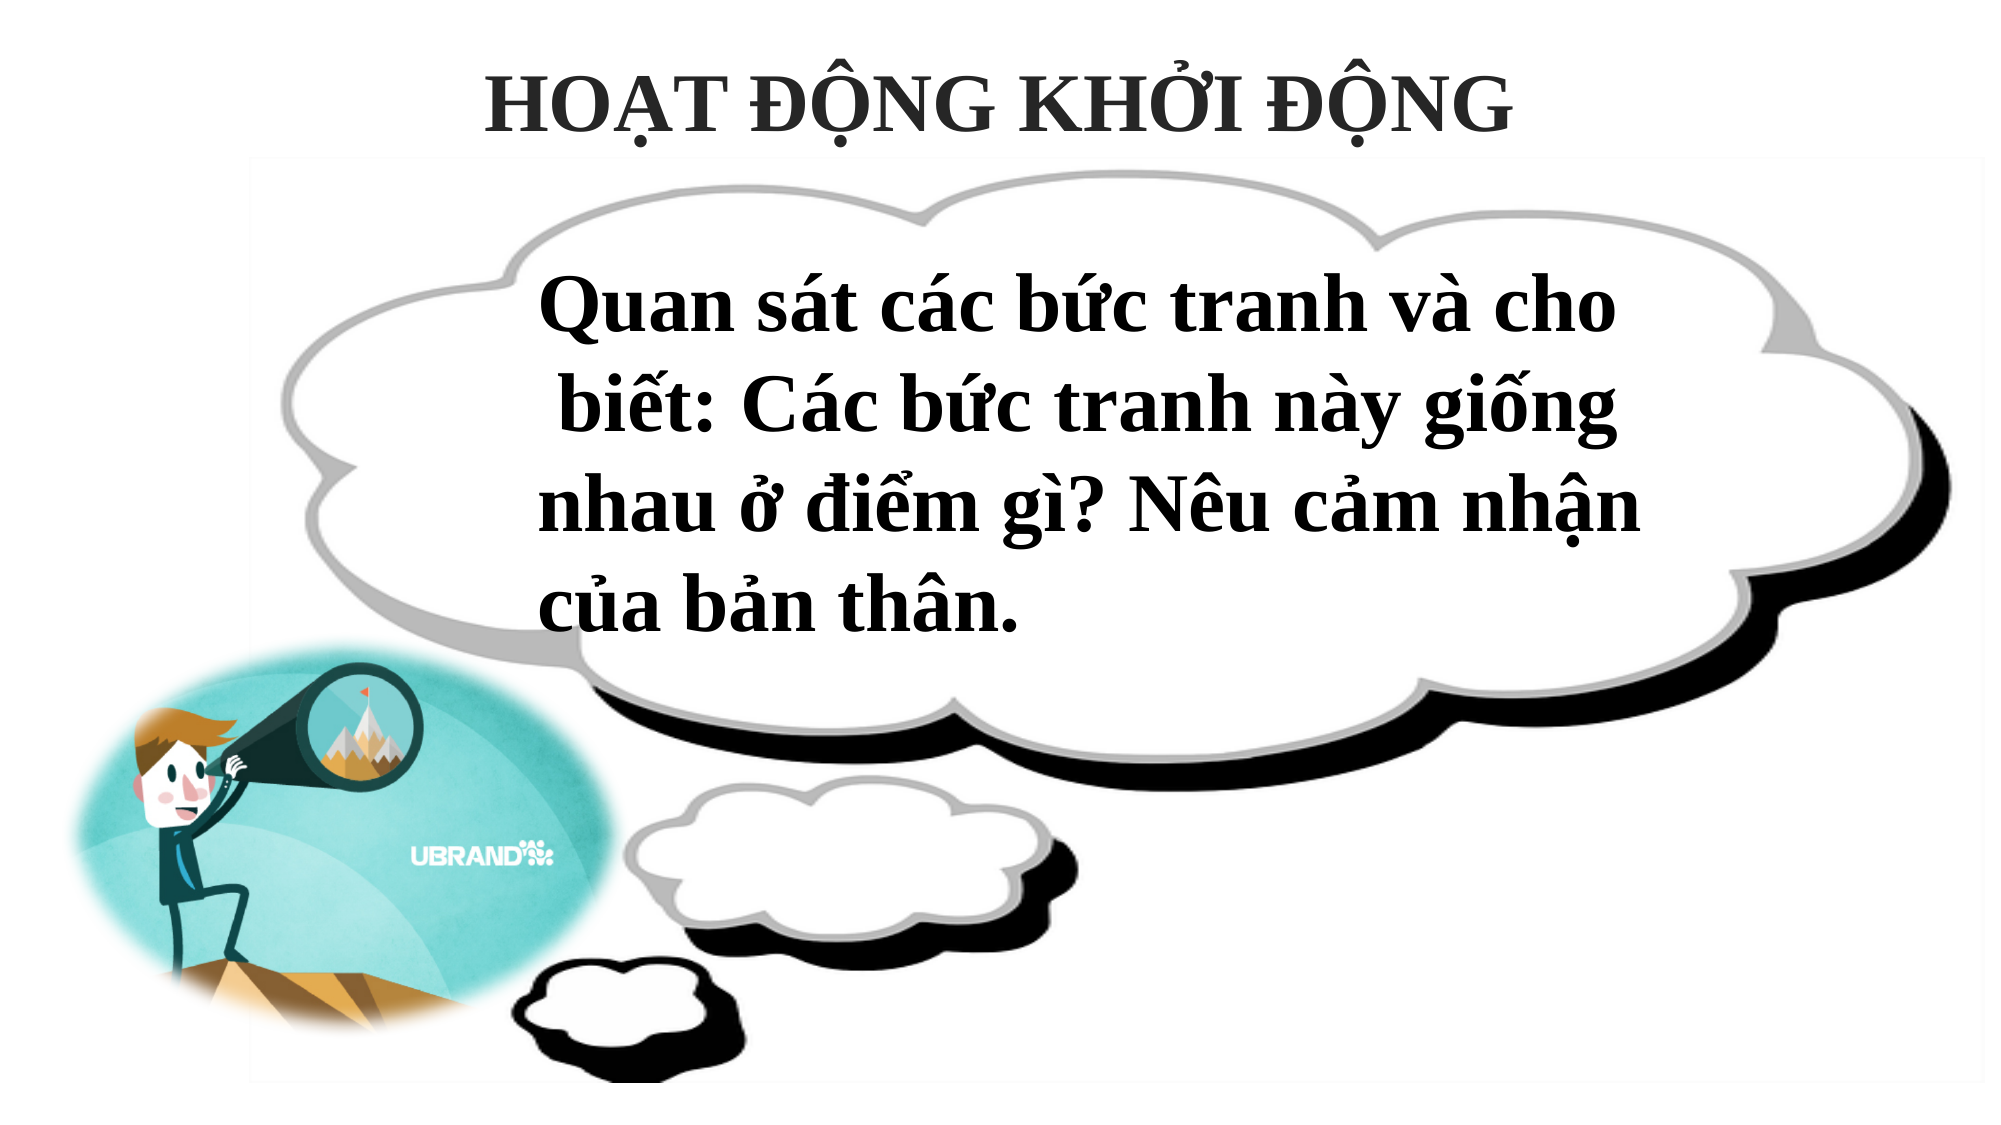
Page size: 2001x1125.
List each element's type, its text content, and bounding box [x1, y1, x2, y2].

picture [59, 157, 1985, 1083]
text_box HOẠT ĐỘNG KHỞI ĐỘNG [469, 41, 1531, 156]
